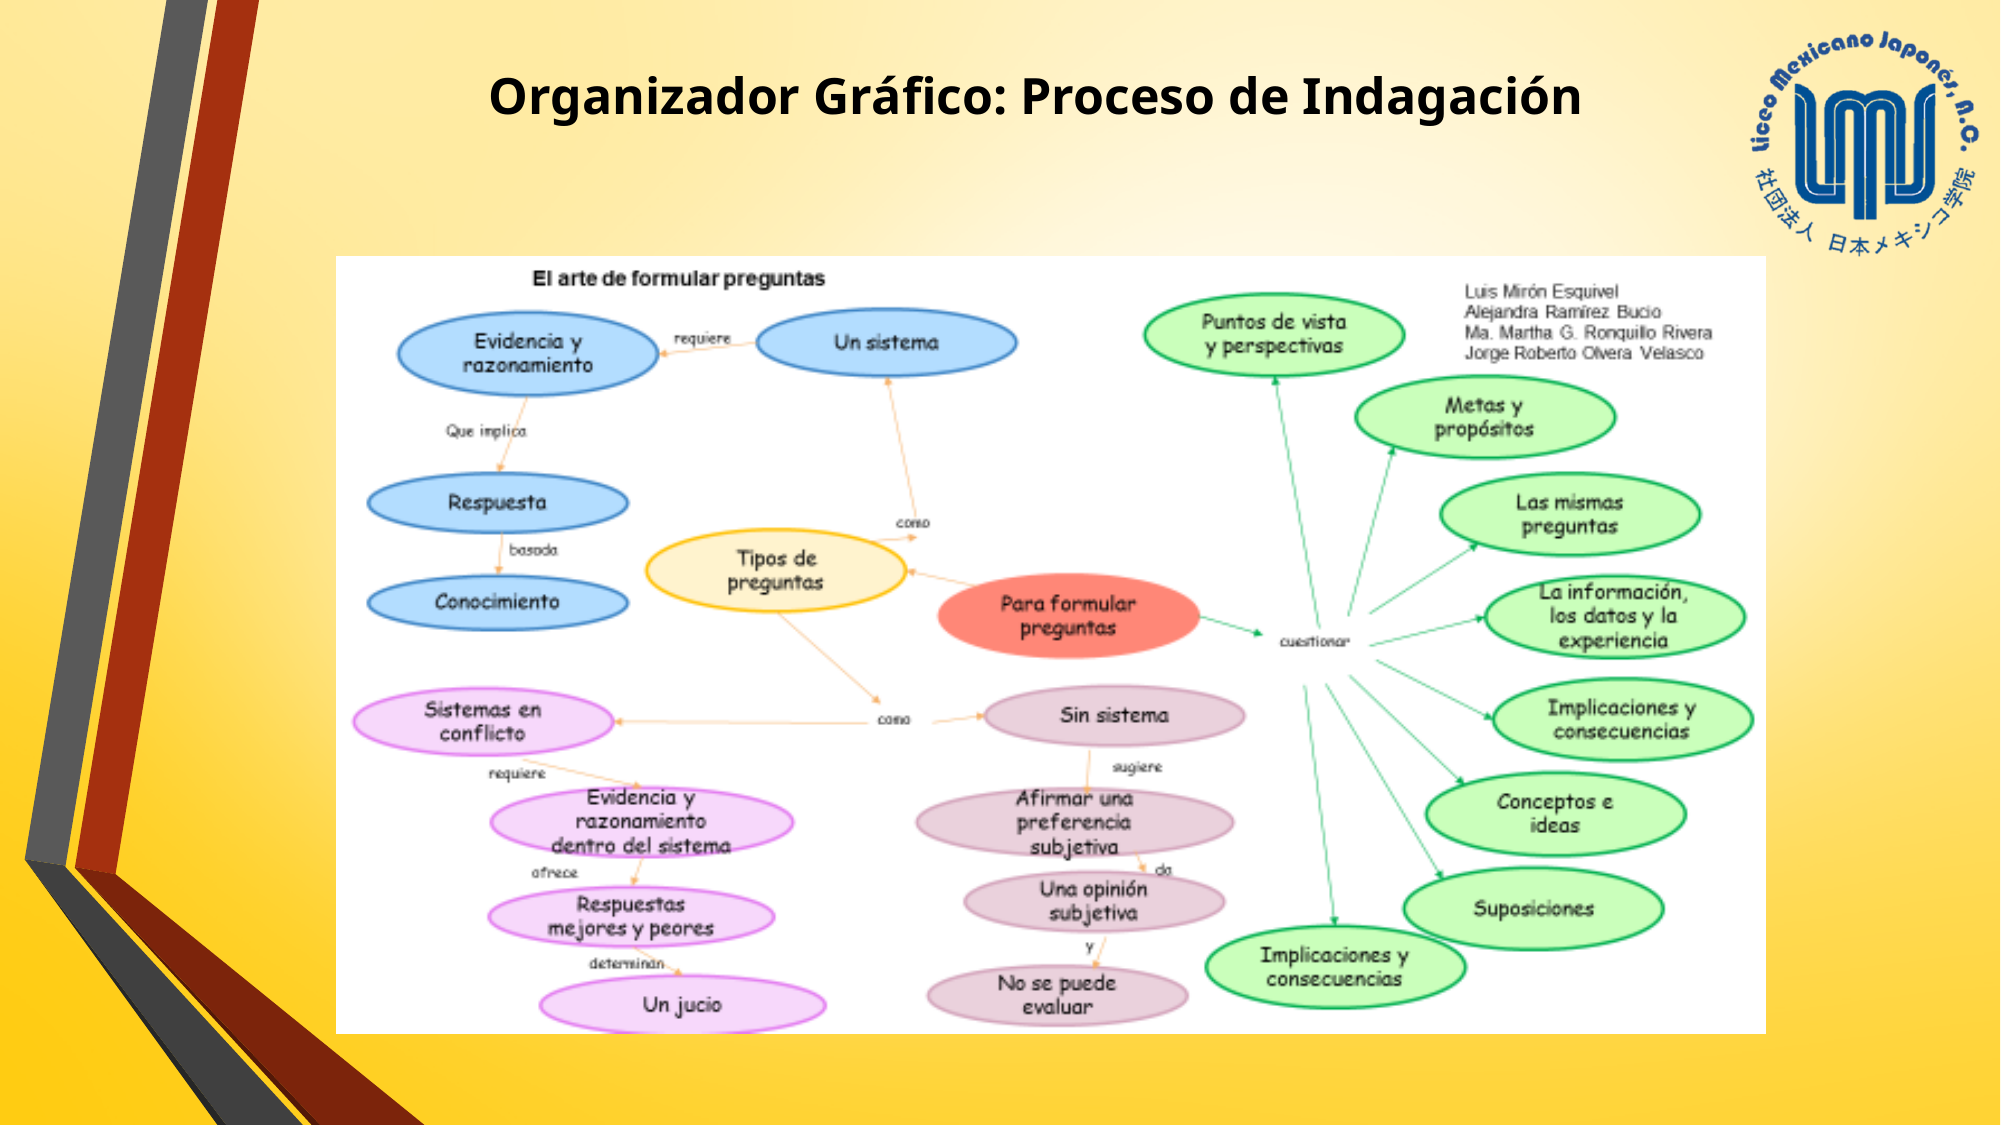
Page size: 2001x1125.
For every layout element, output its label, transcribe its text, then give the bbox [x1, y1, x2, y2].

picture [336, 24, 1984, 1035]
text_box Organizador Gráfico: Proceso de Indagación [392, 57, 1680, 133]
